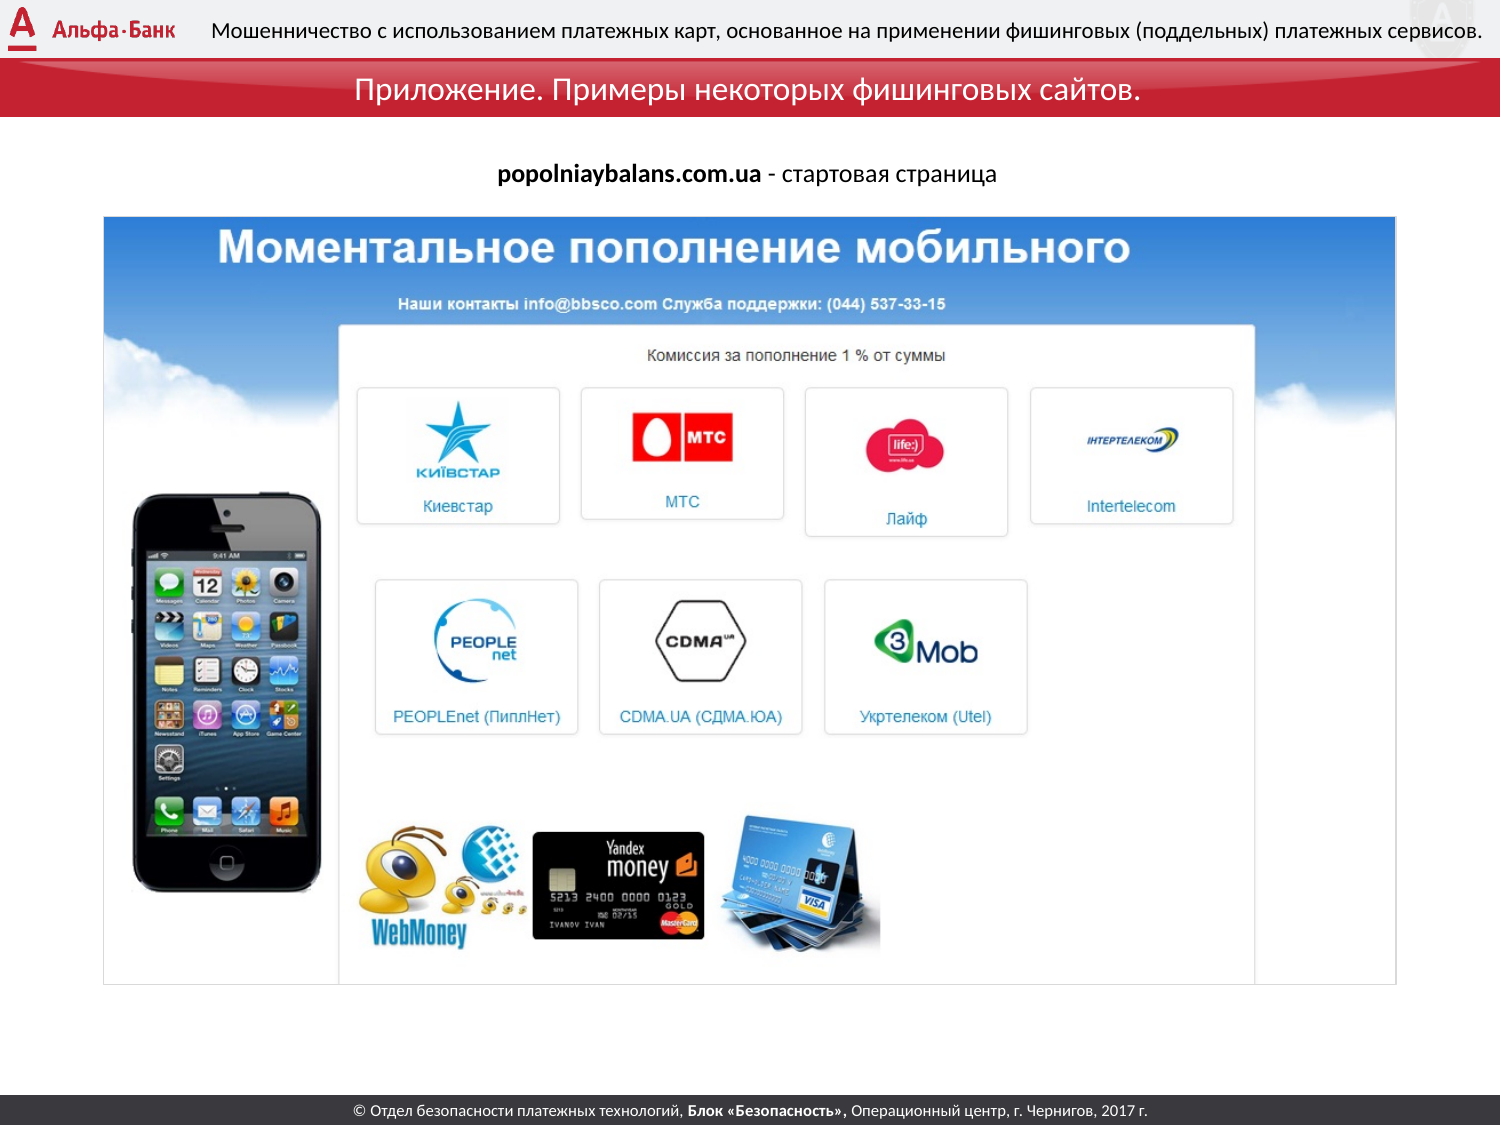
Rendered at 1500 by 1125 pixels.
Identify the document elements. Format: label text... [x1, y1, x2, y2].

picture [0, 0, 1500, 118]
text_box popolniaybalans.com.ua - стартовая страница [41, 149, 1454, 196]
picture [104, 216, 1396, 984]
picture [0, 1095, 1500, 1125]
